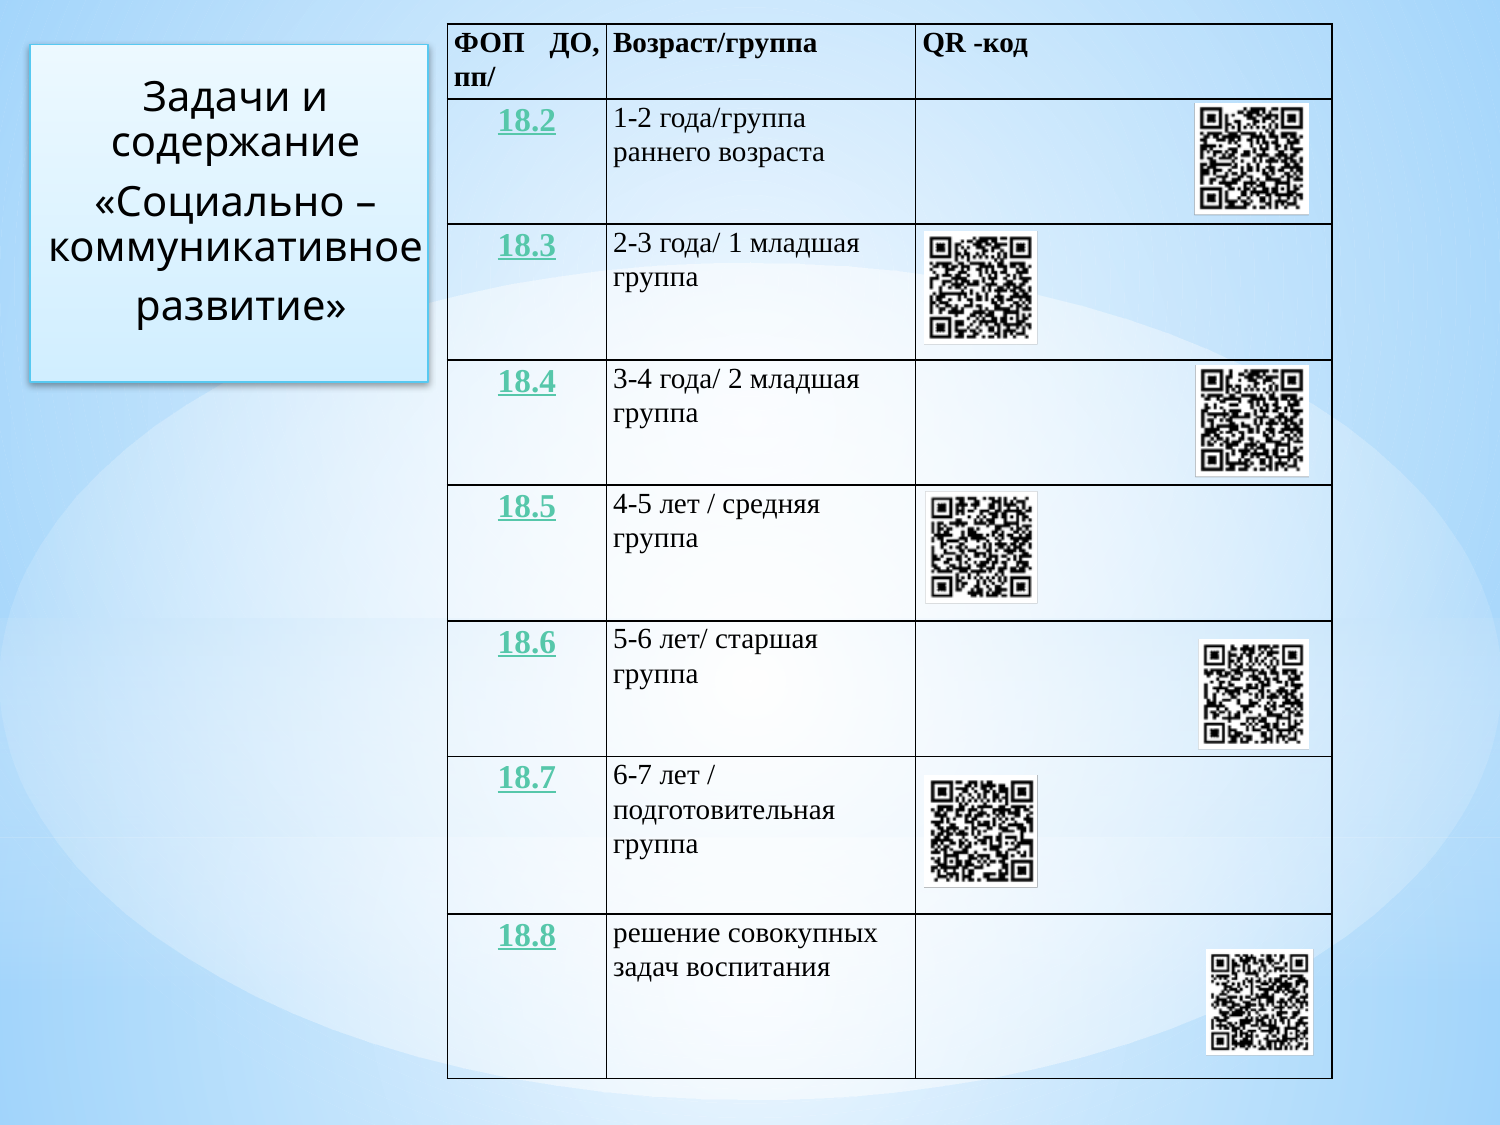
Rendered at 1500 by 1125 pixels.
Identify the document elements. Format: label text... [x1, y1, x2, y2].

table_cell решение совокупных задач воспитания [607, 915, 915, 1078]
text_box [29, 23, 442, 423]
table_cell 18.5 [448, 486, 606, 620]
table_cell 6-7 лет / подготовительная группа [607, 757, 915, 913]
table_cell 4-5 лет / средняя группа [607, 486, 915, 620]
table_header ФОП ДО, пп/ [448, 25, 606, 98]
table_cell 18.6 [448, 622, 606, 756]
table_cell 2-3 года/ 1 младшая группа [607, 225, 915, 359]
picture [1206, 949, 1315, 1058]
picture [924, 490, 1040, 606]
table_cell [916, 622, 1331, 756]
table_cell [916, 915, 1331, 1078]
picture [924, 775, 1039, 890]
table_cell 5-6 лет/ старшая группа [607, 622, 915, 756]
table_cell [916, 100, 1331, 223]
table_cell [916, 757, 1331, 913]
picture [924, 230, 1040, 346]
table_cell [916, 486, 1331, 620]
table_cell 18.3 [448, 225, 606, 359]
table_cell 18.7 [448, 757, 606, 913]
picture [1194, 365, 1309, 480]
table_header QR -код [916, 25, 1331, 98]
table_cell 3-4 года/ 2 младшая группа [607, 361, 915, 484]
table_cell 1-2 года/группа раннего возраста [607, 100, 915, 223]
table_cell 18.4 [448, 361, 606, 484]
table_cell 18.8 [448, 915, 606, 1078]
table_cell [916, 361, 1331, 484]
picture [1193, 103, 1309, 219]
picture [1197, 639, 1309, 751]
table_cell 18.2 [448, 100, 606, 223]
table_header Возраст/группа [607, 25, 915, 98]
table_cell [916, 225, 1331, 359]
